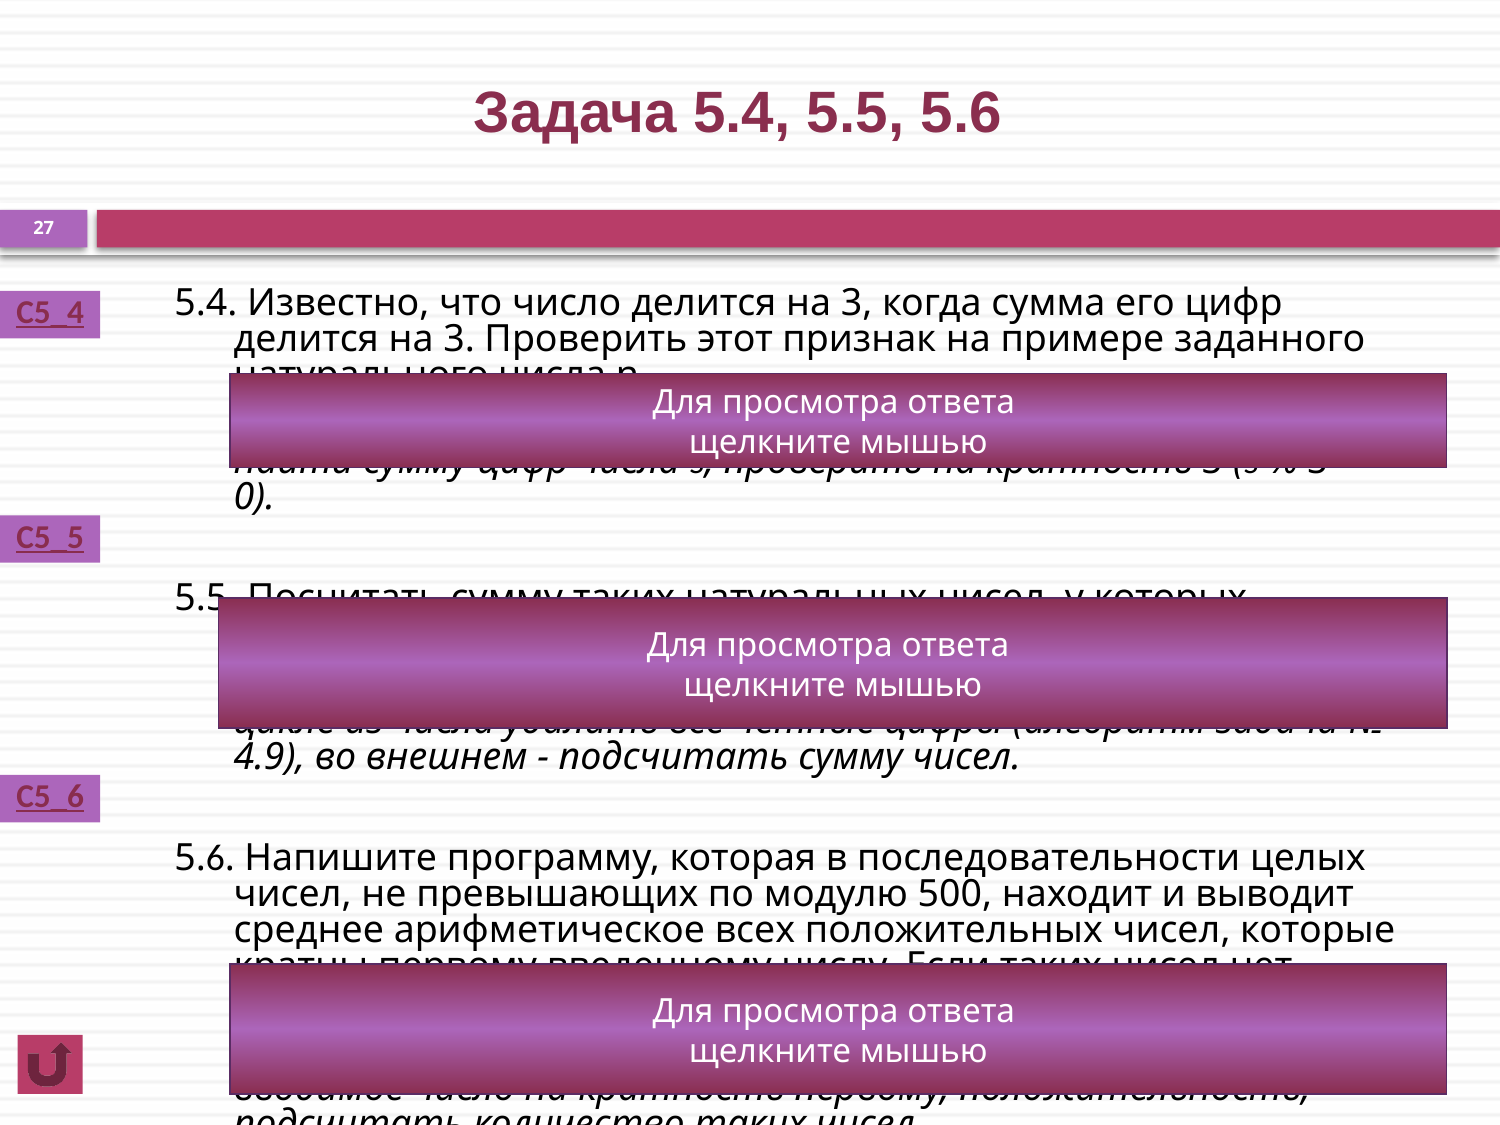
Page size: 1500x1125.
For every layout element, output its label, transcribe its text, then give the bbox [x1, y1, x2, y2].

text_box Для просмотра ответа щелкните мышью [218, 597, 1448, 728]
text_box Для просмотра ответа щелкните мышью [230, 373, 1447, 468]
text_box C5_4 [0, 290, 101, 339]
list 5.4. Известно, что число делится на 3, когда сумма его цифр делится на 3. Проверить этот признак на примере заданного натурального числа n. Алгоритм. Используя операции целочисленного деления найти сумму цифр числа s, проверить на кратность 3 (s % 3 = 0). 5.5. Посчитать сумму таких натуральных чисел, у которых удалены все четные цифры. Алгоритм. Организовать вложенные циклы. Во внутреннем цикле из числа удалить все четные цифры (алгоритм задачи № 4.9), во внешнем - подсчитать сумму чисел. 5.6. Напишите программу, которая в последовательности целых чисел, не превышающих по модулю 500, находит и выводит среднее арифметическое всех положительных чисел, которые кратны первому введенному числу. Если таких чисел нет, нужно вывести сообщение «no». Алгоритм. Ввести до цикла 1- число. В цикле проверять: вводимое число на кратность первому, положительность, подсчитать количество таких чисел. [159, 278, 1412, 1083]
text_box C5_6 [0, 774, 101, 823]
text_box [17, 1034, 83, 1094]
slide_number 27 [0, 208, 88, 249]
text_box C5_5 [0, 515, 101, 563]
text_box Задача 5.4, 5.5, 5.6 [135, 66, 1341, 152]
text_box Для просмотра ответа щелкните мышью [230, 964, 1447, 1094]
